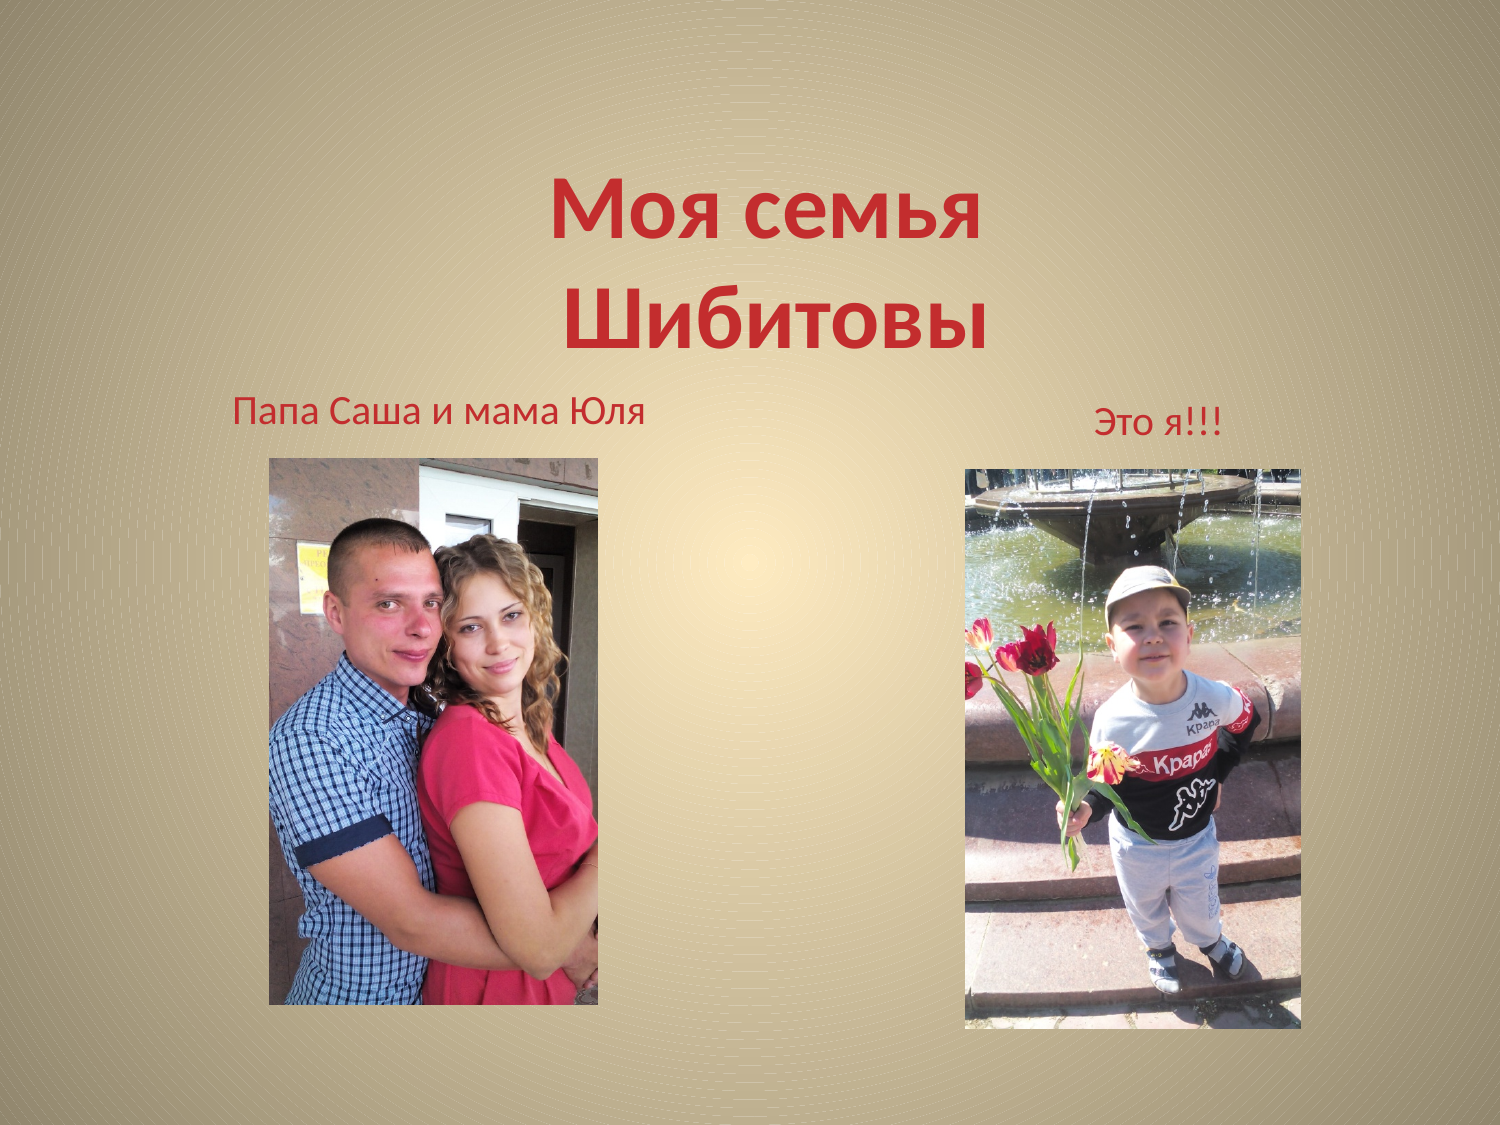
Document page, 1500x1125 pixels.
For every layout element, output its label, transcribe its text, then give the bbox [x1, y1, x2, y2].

text_box Это я!!! [1078, 386, 1239, 452]
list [965, 468, 1302, 1029]
text_box Папа Саша и мама Юля [199, 375, 680, 440]
title Моя семья Шибитовы [128, 45, 1425, 469]
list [269, 457, 598, 1006]
